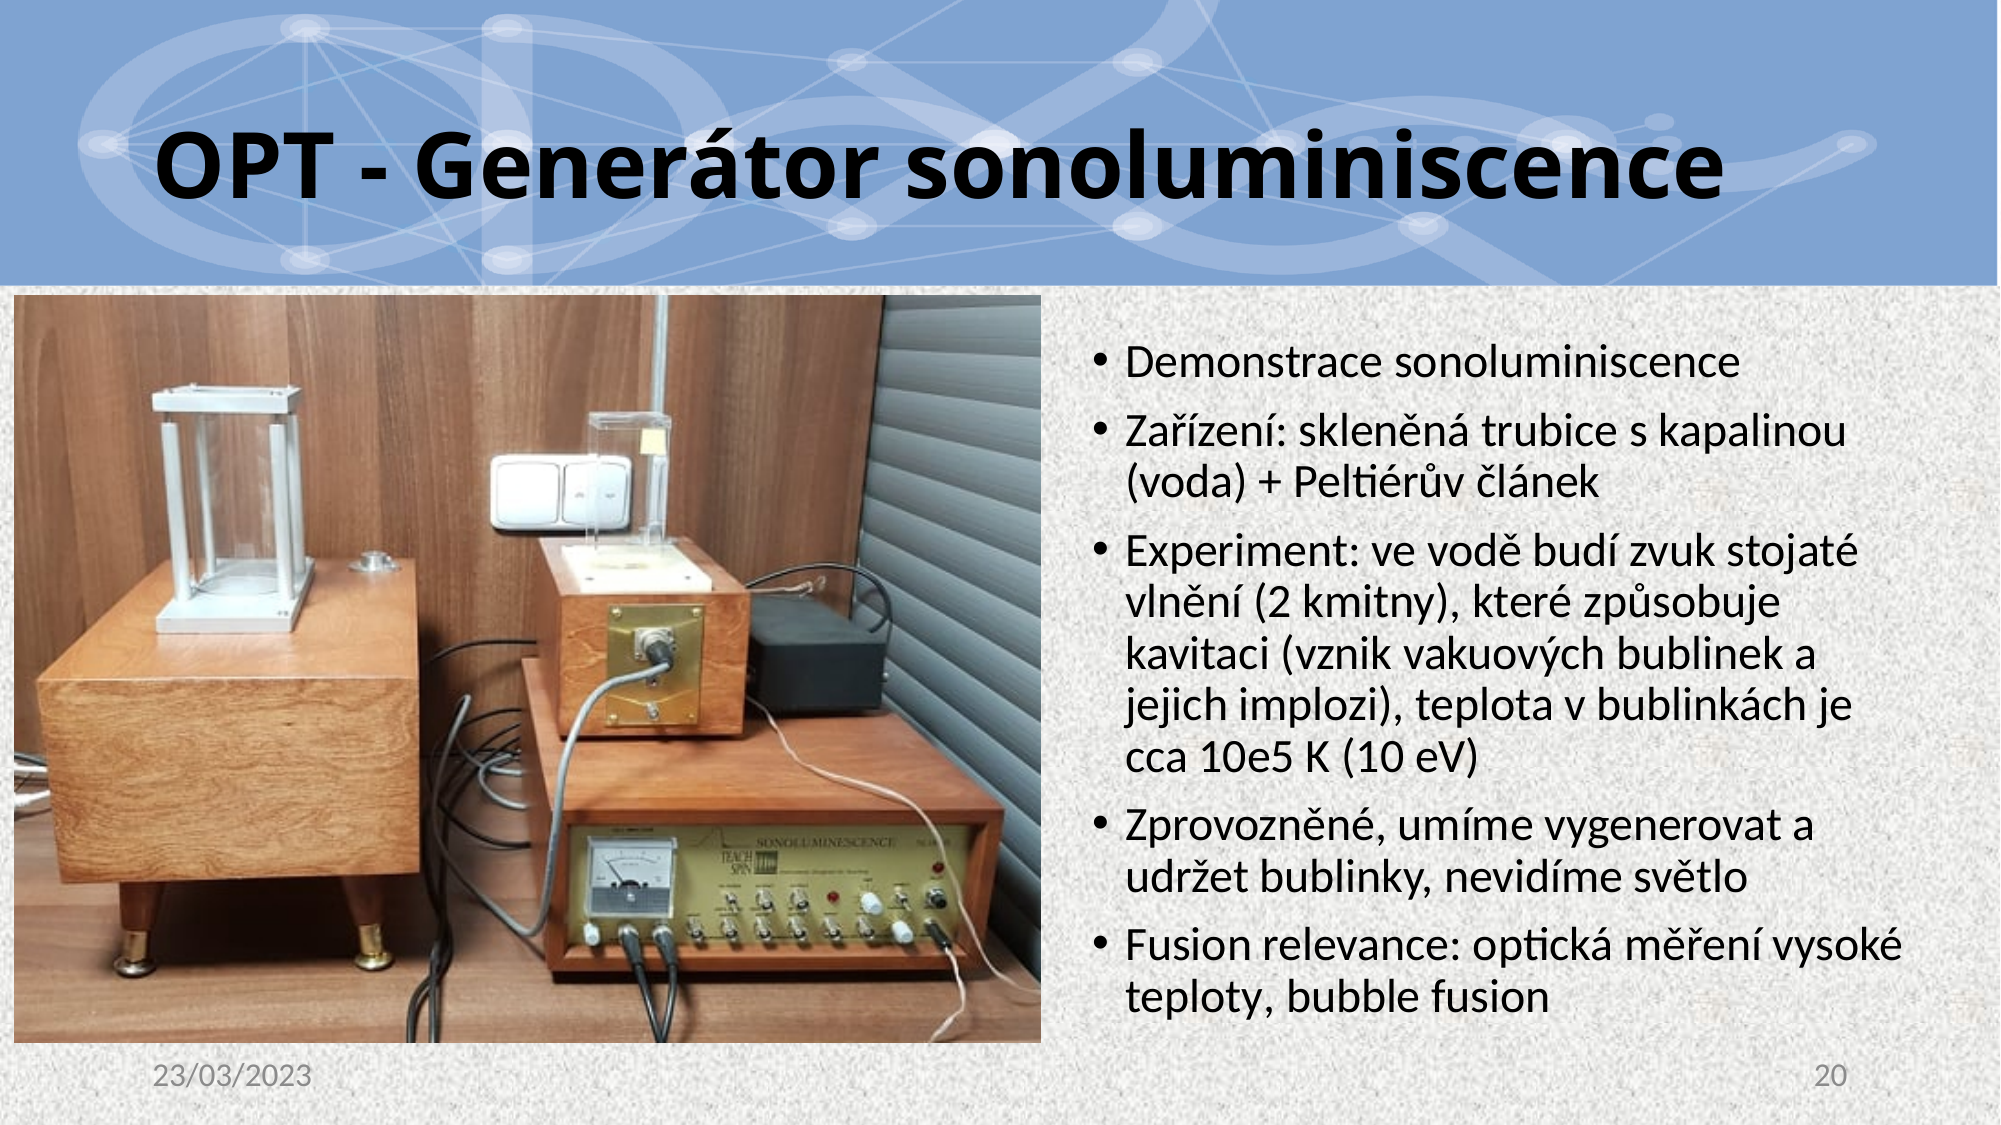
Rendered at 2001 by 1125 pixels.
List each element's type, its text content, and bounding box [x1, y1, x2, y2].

title OPT - Generátor sonoluminiscence [137, 59, 1863, 278]
list Demonstrace sonoluminiscence Zařízení: skleněná trubice s kapalinou (voda) + Peltiérův článek Experiment: ve vodě budí zvuk stojaté vlnění (2 kmitny), které způsobuje kavitaci (vznik vakuových bublinek a jejich implozi), teplota v bublinkách je cca 10e5 K (10 eV) Zprovozněné, umíme vygenerovat a udržet bublinky, nevidíme světlo Fusion relevance: optická měření vysoké teploty, bubble fusion [1077, 328, 1928, 1043]
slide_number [137, 1043, 588, 1103]
slide_number 20 [1412, 1042, 1863, 1103]
picture [0, 0, 2001, 1125]
